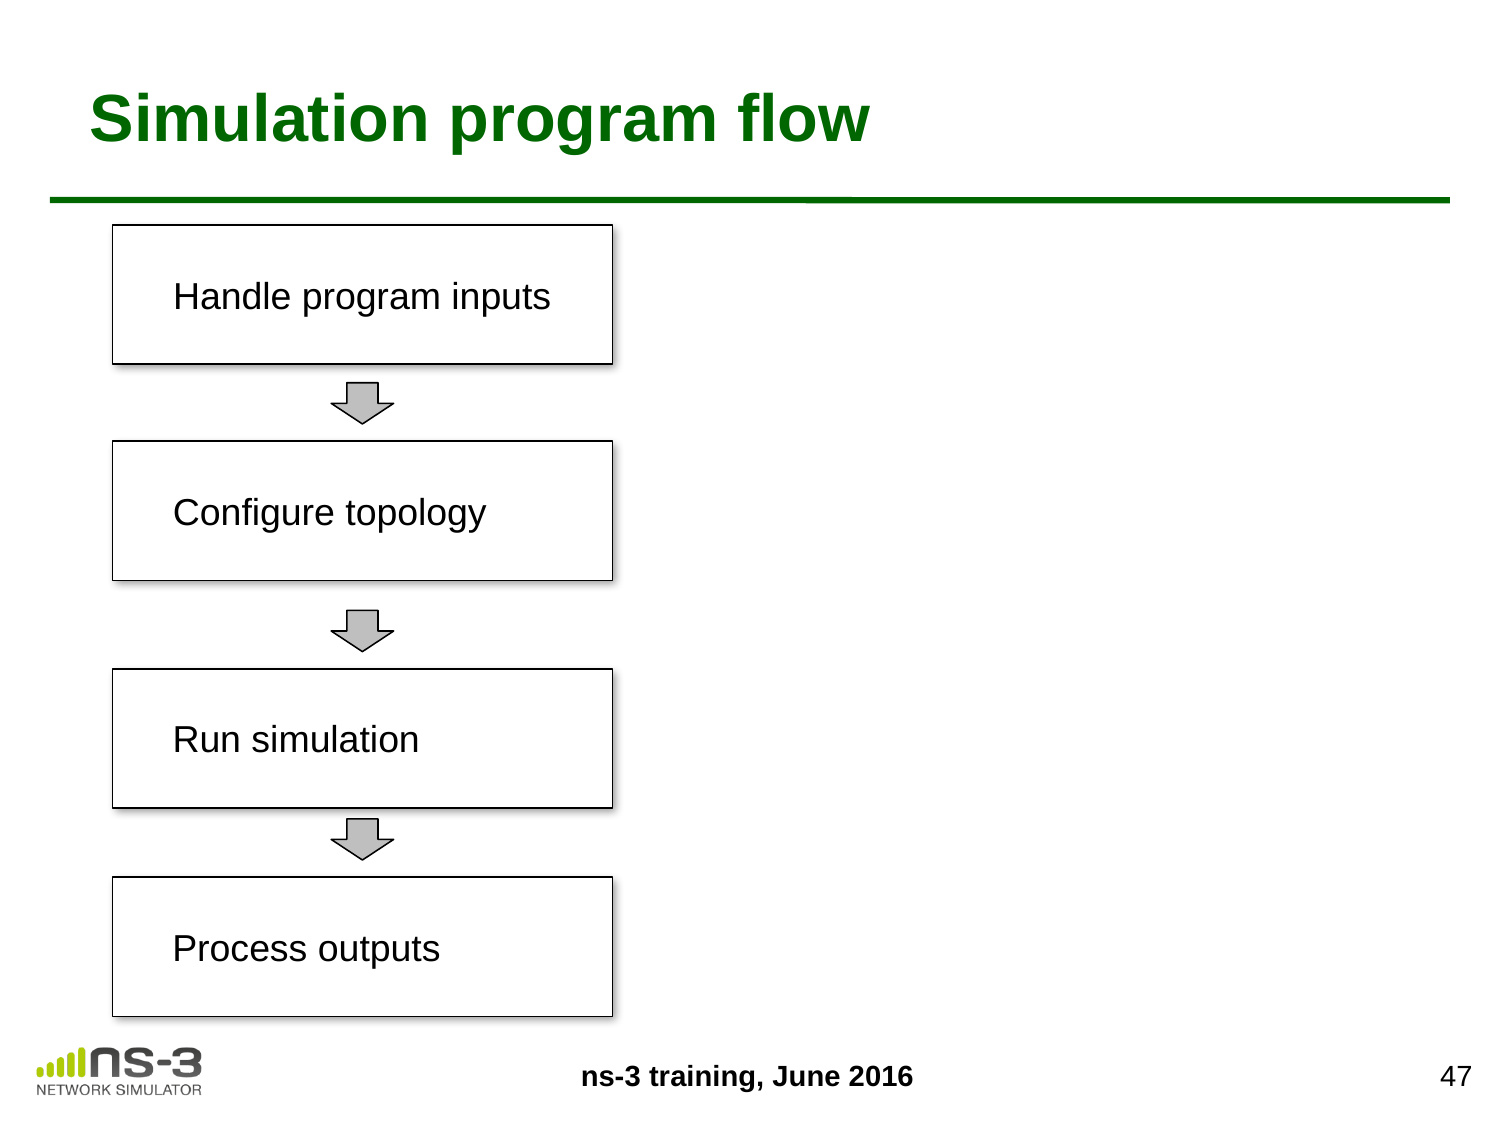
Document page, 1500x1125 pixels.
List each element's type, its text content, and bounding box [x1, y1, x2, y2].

text_box [112, 441, 613, 581]
text_box Handle program inputs [158, 264, 567, 324]
text_box [112, 668, 613, 808]
slide_number 47 [1142, 1049, 1488, 1125]
text_box Process outputs [157, 916, 456, 977]
picture [24, 1017, 213, 1125]
text_box [112, 224, 613, 365]
text_box [112, 877, 613, 1017]
text_box [331, 382, 394, 424]
title Simulation program flow [74, 44, 1421, 186]
footer ns-3 training, June 2016 [512, 1049, 983, 1125]
text_box [331, 818, 394, 861]
text_box Run simulation [157, 708, 435, 768]
text_box [331, 610, 394, 652]
text_box Configure topology [158, 480, 502, 541]
